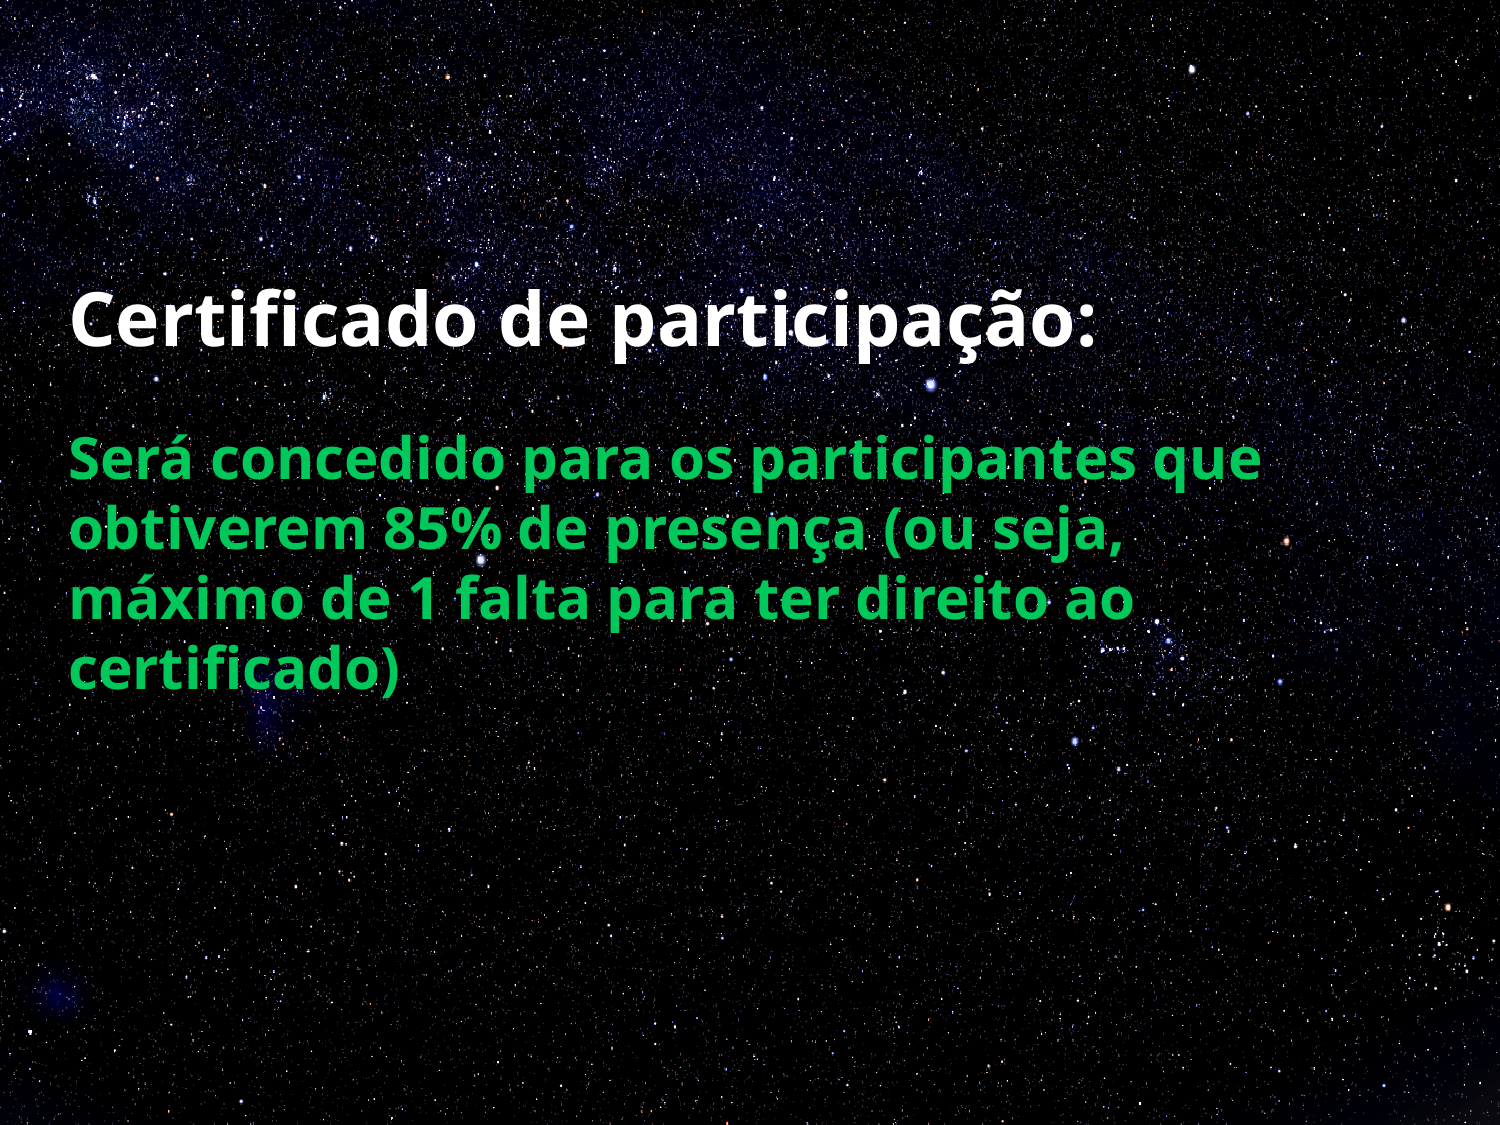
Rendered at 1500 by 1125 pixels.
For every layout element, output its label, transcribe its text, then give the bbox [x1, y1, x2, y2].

picture [0, 0, 1500, 1125]
title Certificado de participação: Será concedido para os participantes que obtiverem 85% de presença (ou seja, máximo de 1 falta para ter direito ao certificado) [52, 263, 1341, 930]
